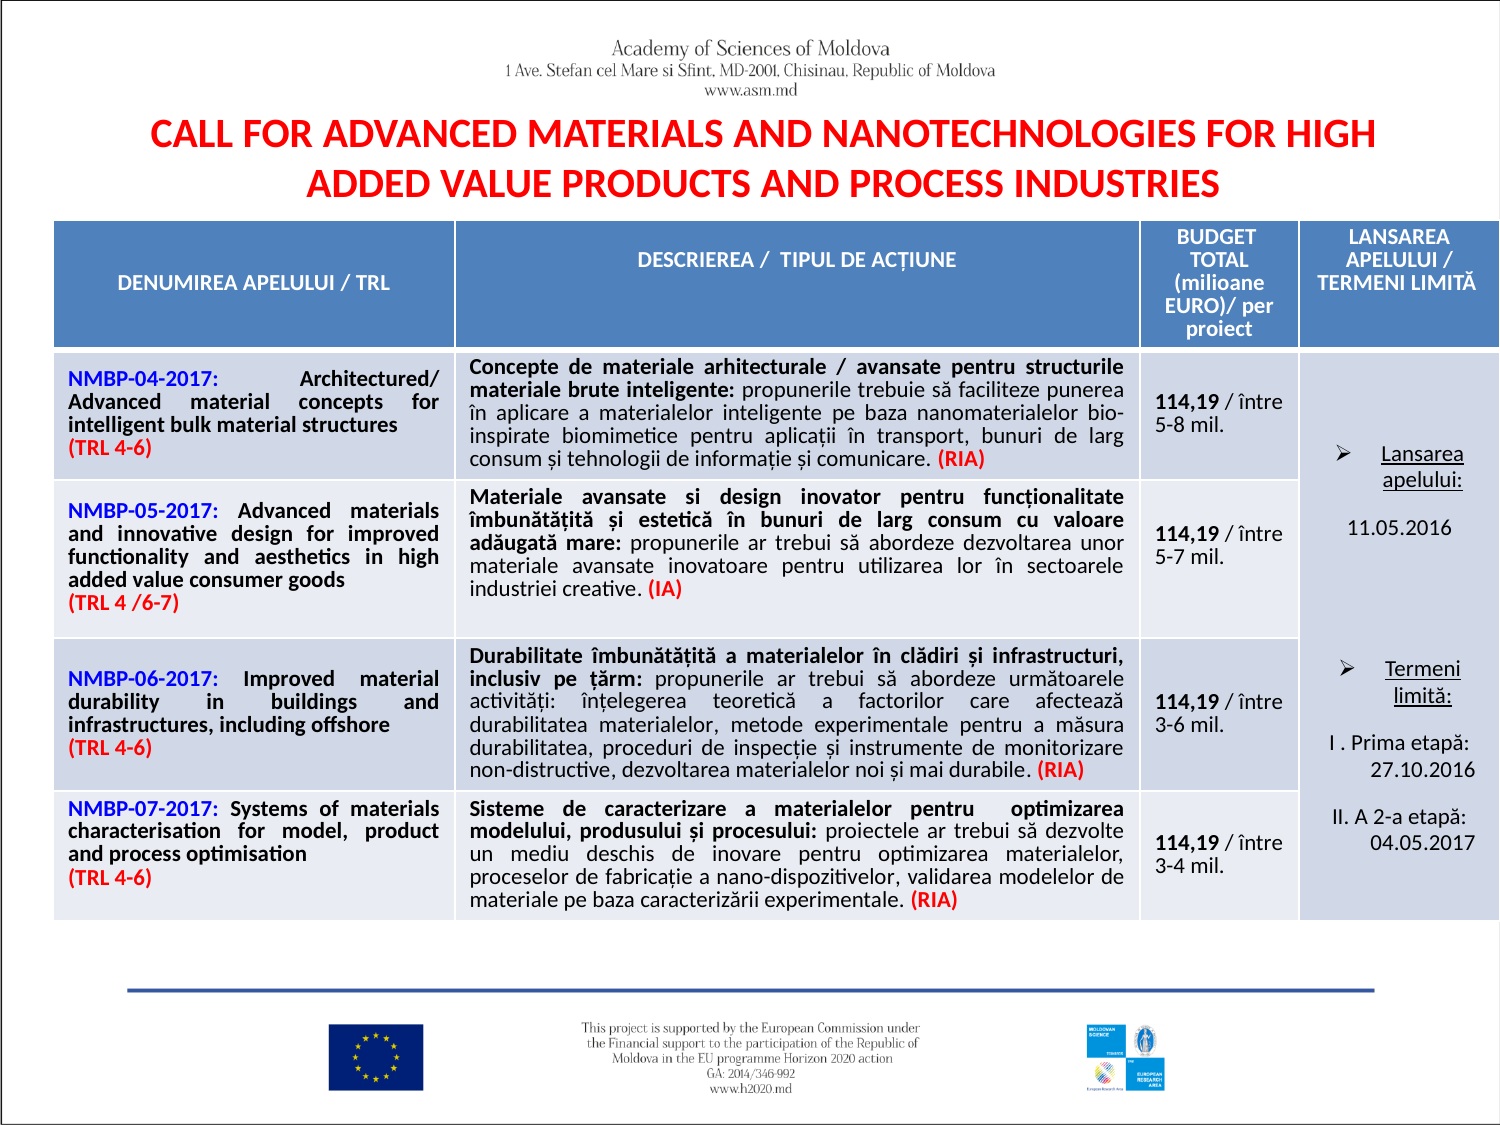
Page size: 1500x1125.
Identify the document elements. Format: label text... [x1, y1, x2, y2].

table_cell NMBP-06-2017: Improved material durability in buildings and infrastructures, including offshore (TRL 4-6) [54, 639, 454, 790]
table_cell 114,19 / între 5-7 mil. [1141, 481, 1298, 637]
table_cell Durabilitate îmbunătățită a materialelor în clădiri și infrastructuri, inclusiv pe țărm: propunerile ar trebui să abordeze următoarele activități: înțelegerea teoretică a factorilor care afectează durabilitatea materialelor, metode experimentale pentru a măsura durabilitatea, proceduri de inspecție și instrumente de monitorizare non-distructive, dezvoltarea materialelor noi și mai durabile. (RIA) [456, 639, 1139, 790]
table_header LANSAREA APELULUI / TERMENI LIMITĂ [1300, 221, 1499, 347]
table_header DESCRIEREA / TIPUL DE ACȚIUNE [456, 221, 1139, 347]
table_cell Concepte de materiale arhitecturale / avansate pentru structurile materiale brute inteligente: propunerile trebuie să faciliteze punerea în aplicare a materialelor inteligente pe baza nanomaterialelor bio-inspirate biomimetice pentru aplicații în transport, bunuri de larg consum și tehnologii de informație și comunicare. (RIA) [456, 353, 1139, 479]
table_cell Lansarea apelului: 11.05.2016 Termeni limită: I . Prima etapă: 27.10.2016 II. A 2-a etapă: 04.05.2017 [1300, 353, 1499, 920]
table_cell Sisteme de caracterizare a materialelor pentru optimizarea modelului, produsului și procesului: proiectele ar trebui să dezvolte un mediu deschis de inovare pentru optimizarea materialelor, proceselor de fabricație a nano-dispozitivelor, validarea modelelor de materiale pe baza caracterizării experimentale. (RIA) [456, 792, 1139, 920]
table_header DENUMIREA APELULUI / TRL [54, 221, 454, 347]
table_cell 114,19 / între 3-6 mil. [1141, 639, 1298, 790]
table_header BUDGET TOTAL (milioane EURO)/ per proiect [1141, 221, 1298, 347]
picture [0, 0, 1500, 1125]
table_cell 114,19 / între 5-8 mil. [1141, 353, 1298, 479]
table_cell NMBP-04-2017: Architectured/ Advanced material concepts for intelligent bulk material structures (TRL 4-6) [54, 353, 454, 479]
title CALL FOR ADVANCED MATERIALS AND NANOTECHNOLOGIES FOR HIGH ADDED VALUE PRODUCTS AND PROCESS INDUSTRIES [88, 90, 1439, 219]
table_cell Materiale avansate si design inovator pentru funcționalitate îmbunătățită și estetică în bunuri de larg consum cu valoare adăugată mare: propunerile ar trebui să abordeze dezvoltarea unor materiale avansate inovatoare pentru utilizarea lor în sectoarele industriei creative. (IA) [456, 481, 1139, 637]
table_cell NMBP-07-2017: Systems of materials characterisation for model, product and process optimisation (TRL 4-6) [54, 792, 454, 920]
table_cell NMBP-05-2017: Advanced materials and innovative design for improved functionality and aesthetics in high added value consumer goods (TRL 4 /6-7) [54, 481, 454, 637]
table_cell 114,19 / între 3-4 mil. [1141, 792, 1298, 920]
